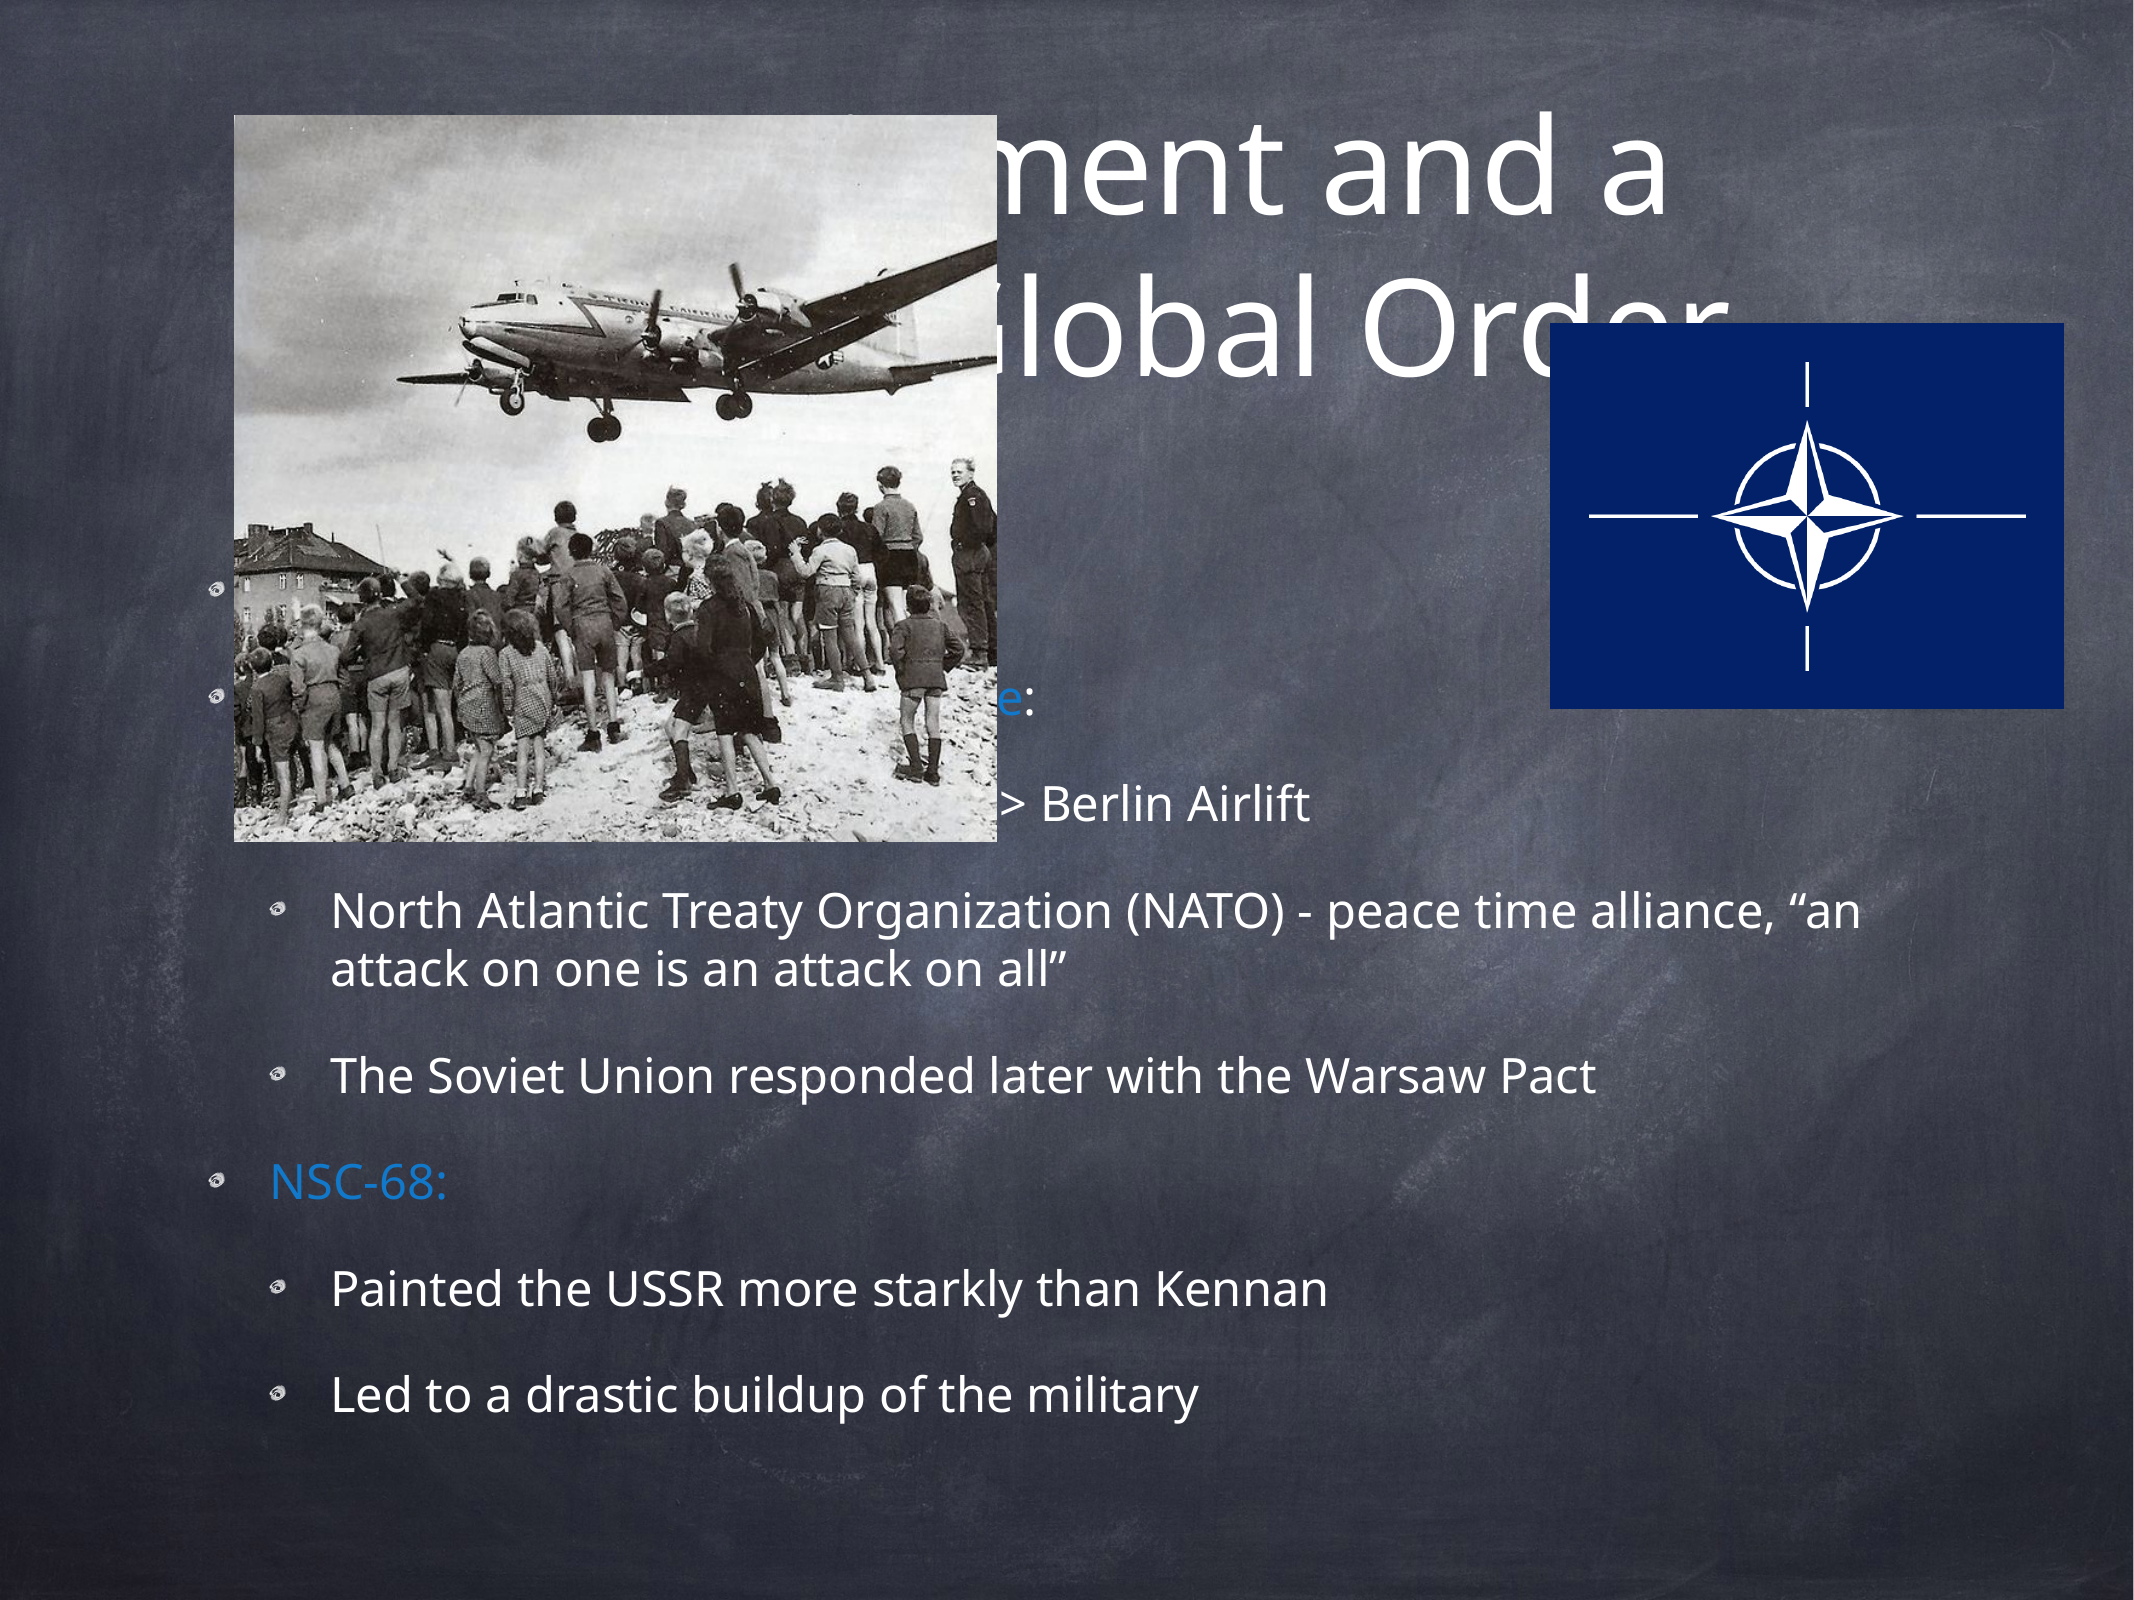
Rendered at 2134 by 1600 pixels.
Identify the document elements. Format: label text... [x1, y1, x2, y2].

list The Containment Strategy East and West in the New Europe: Berlin Blockade (June, 1948) -> Berlin Airlift North Atlantic Treaty Organization (NATO) - peace time alliance, “an attack on one is an attack on all” The Soviet Union responded later with the Warsaw Pact NSC-68: Painted the USSR more starkly than Kennan Led to a drastic buildup of the military [207, 453, 1926, 1529]
title Containment and a Divided Global Order [207, 32, 1926, 451]
picture [0, 0, 2134, 1600]
